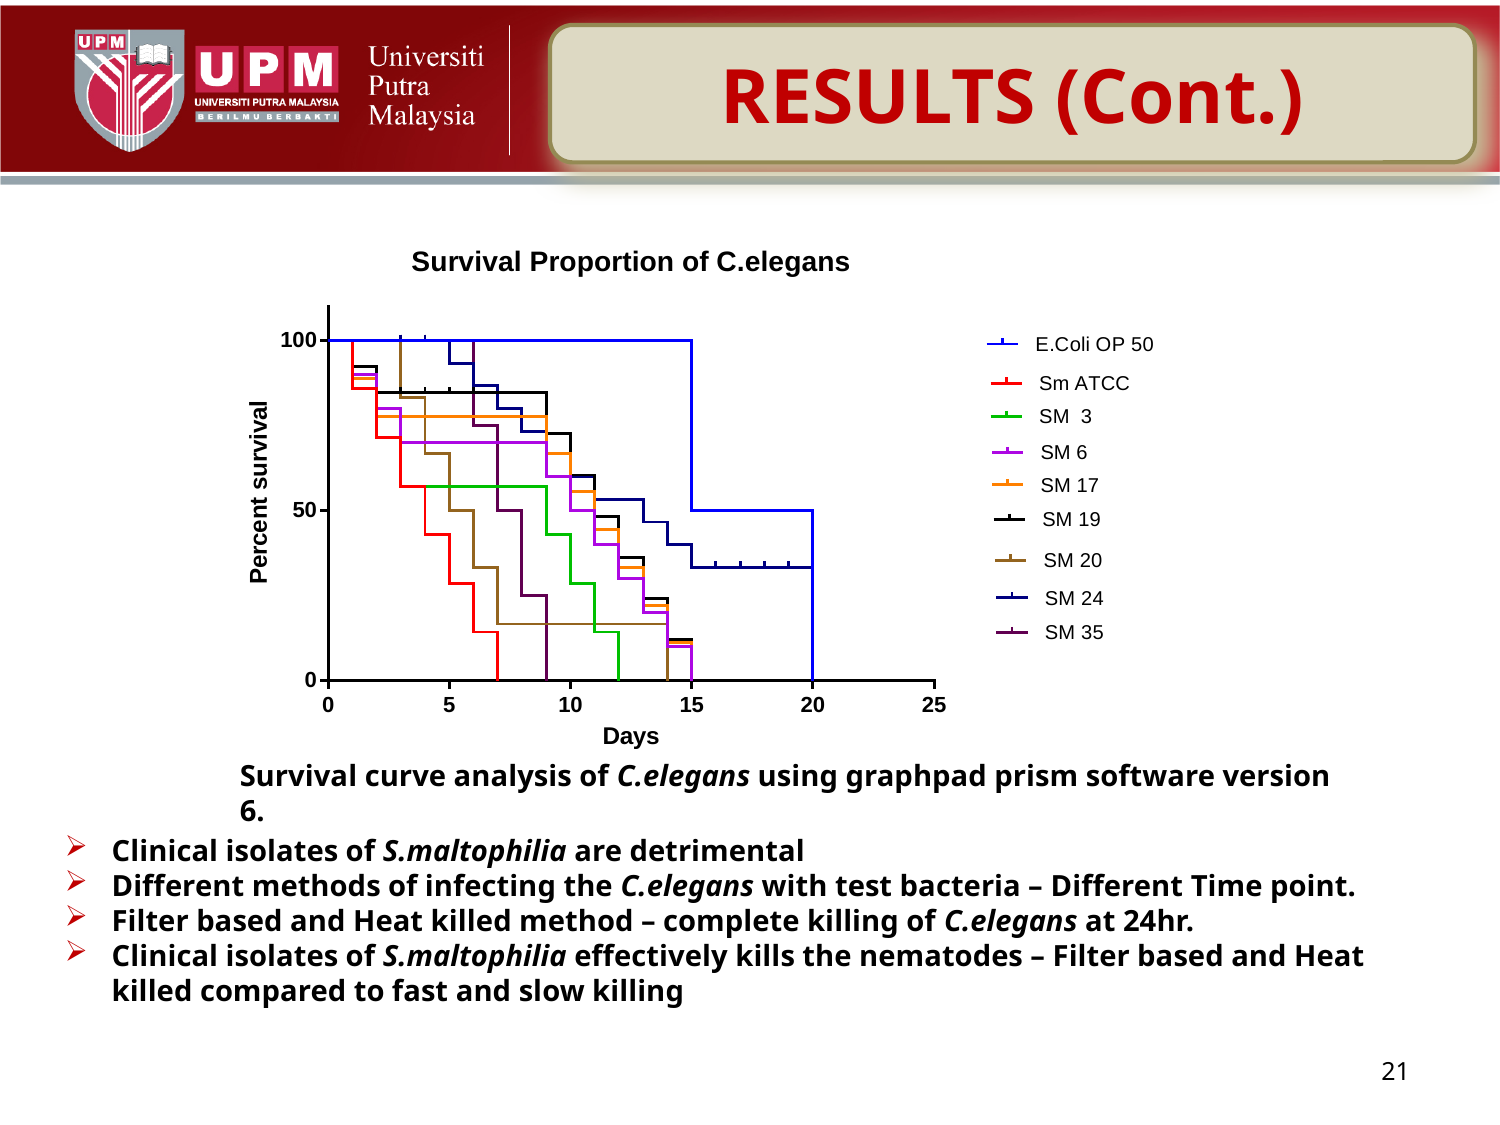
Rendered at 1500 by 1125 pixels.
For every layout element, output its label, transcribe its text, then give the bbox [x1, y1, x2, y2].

picture [0, 5, 1500, 186]
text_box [224, 224, 1175, 772]
text_box Clinical isolates of S.maltophilia are detrimental Different methods of infecting the C.elegans with test bacteria – Different Time point. Filter based and Heat killed method – complete killing of C.elegans at 24hr. Clinical isolates of S.maltophilia effectively kills the nematodes – Filter based and Heat killed compared to fast and slow killing [50, 824, 1438, 1015]
text_box Survival curve analysis of C.elegans using graphpad prism software version 6. [225, 749, 1361, 824]
slide_number 21 [1074, 1042, 1425, 1103]
